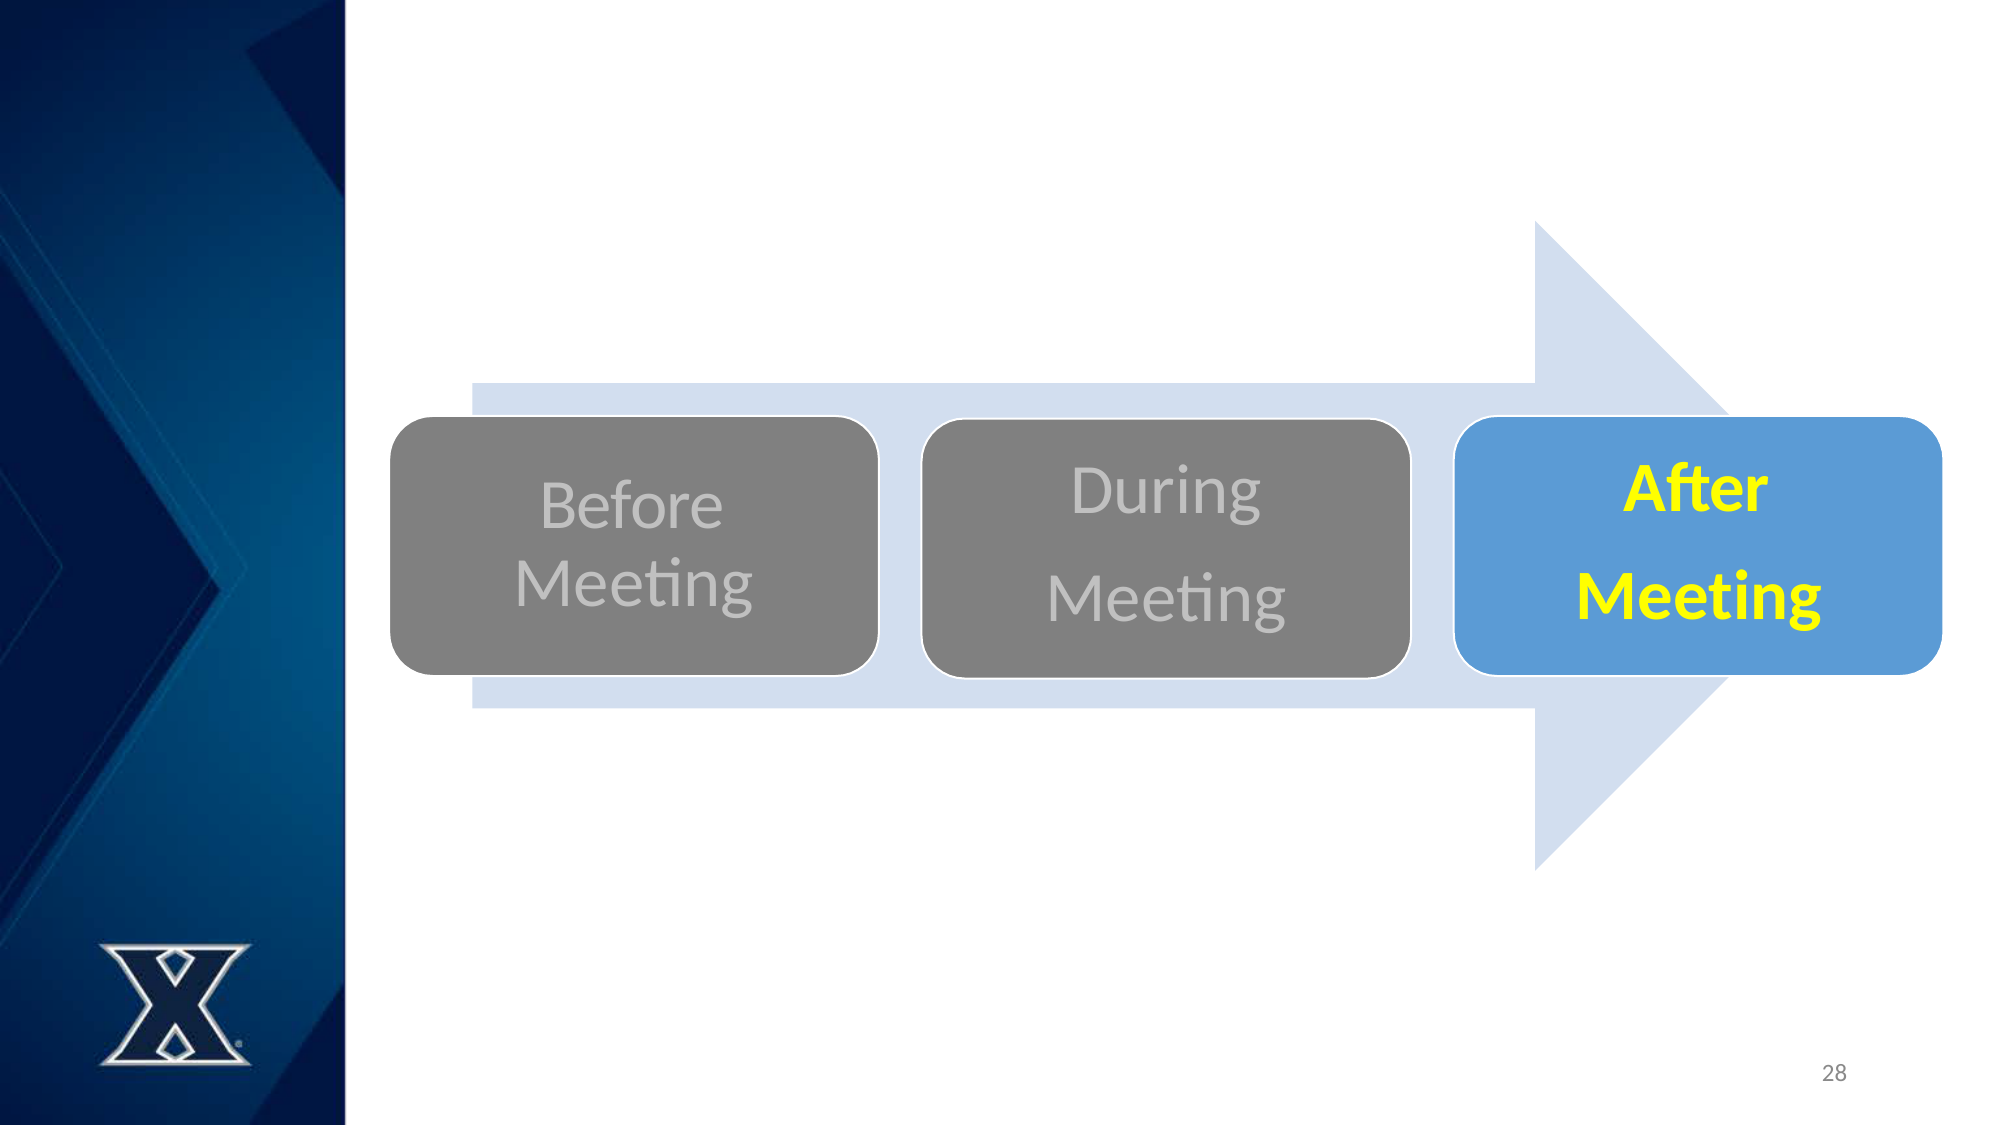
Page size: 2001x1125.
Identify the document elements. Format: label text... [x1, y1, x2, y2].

text_box [1453, 415, 1944, 677]
text_box [389, 415, 879, 677]
picture [0, 0, 2000, 1125]
title After Meeting [1573, 417, 1824, 634]
text_box During Meeting [1043, 420, 1290, 636]
slide_number 28 [1817, 1060, 1852, 1125]
text_box Before Meeting [511, 464, 757, 621]
text_box [472, 220, 1730, 871]
text_box [921, 418, 1412, 679]
